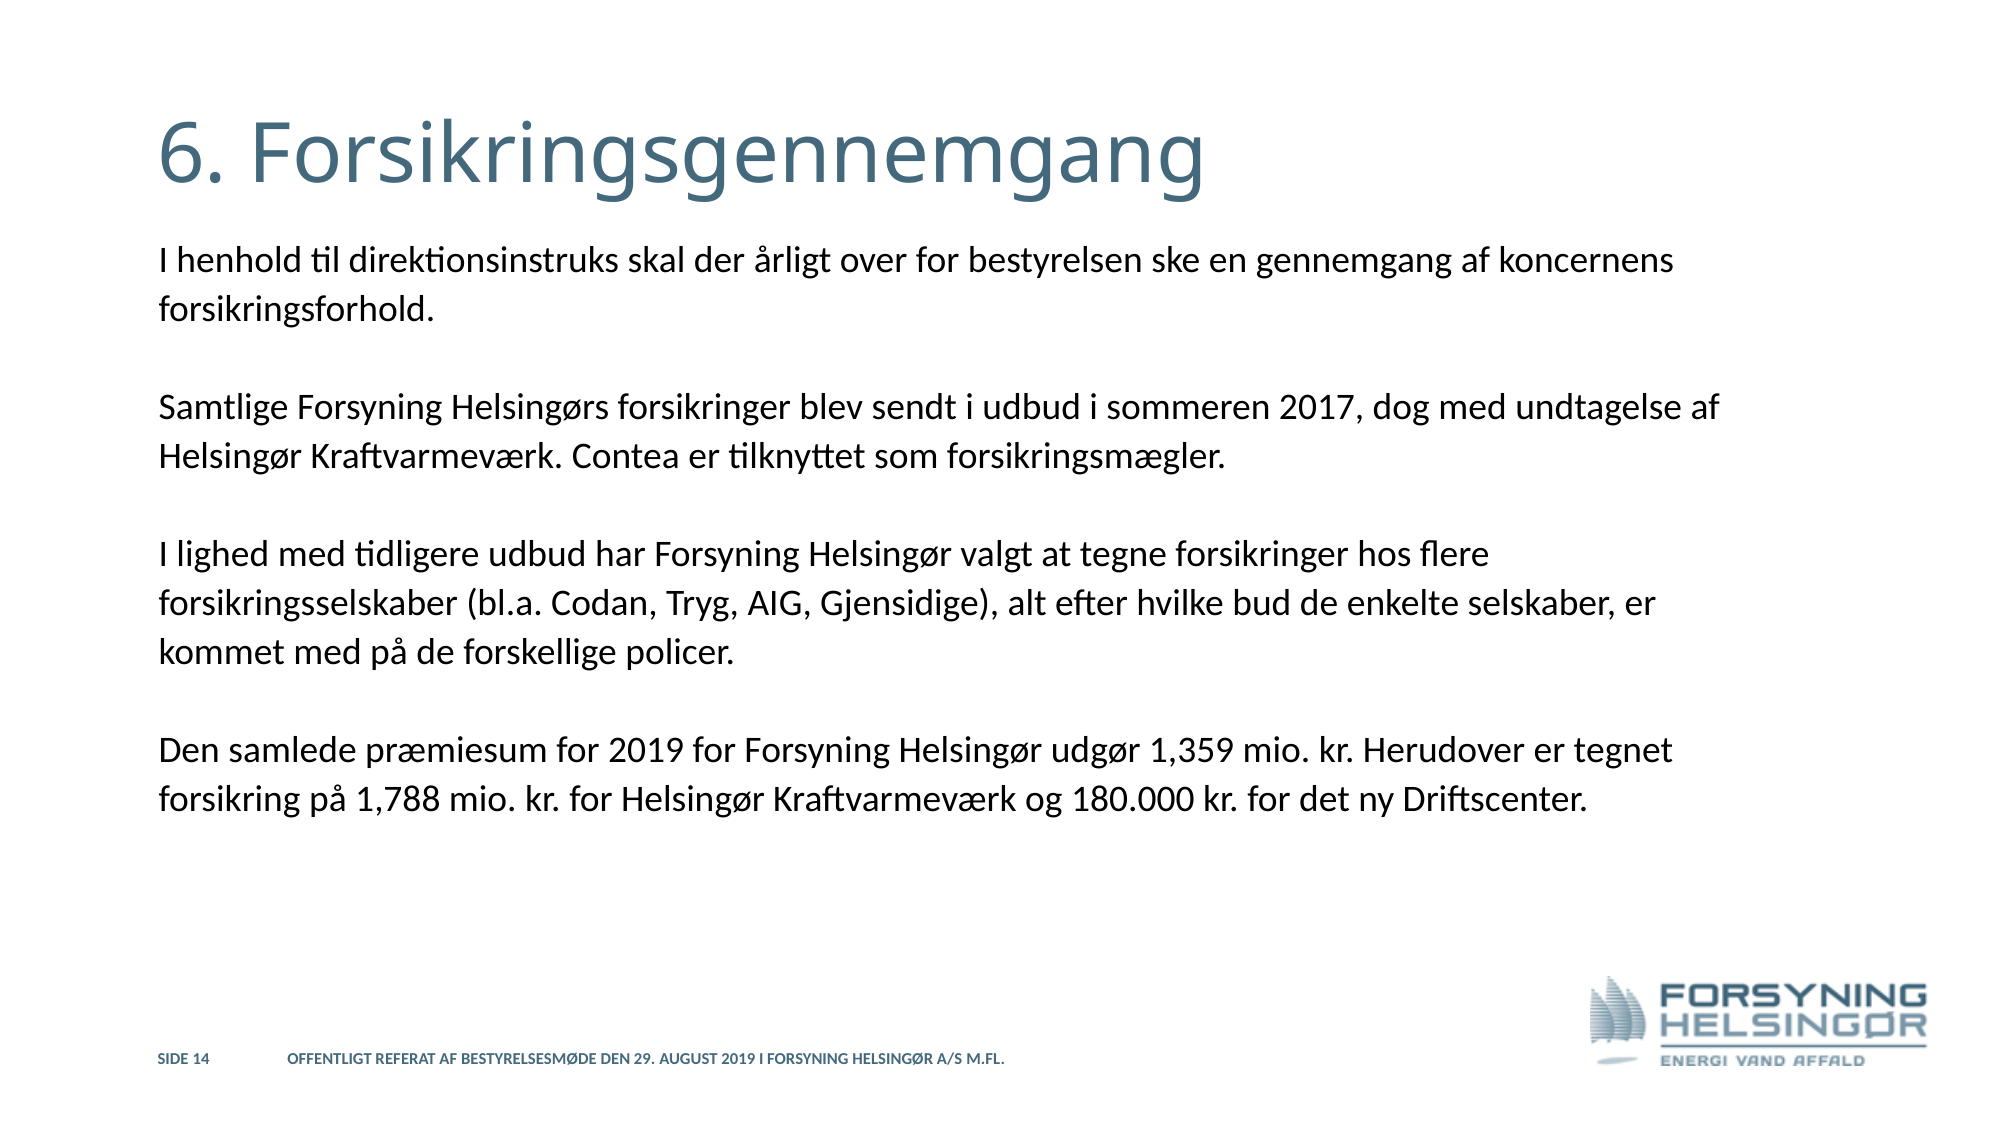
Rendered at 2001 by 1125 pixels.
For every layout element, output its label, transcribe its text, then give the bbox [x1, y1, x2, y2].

footer Offentligt referat af bestyrelsesmøde den 29. august 2019 i Forsyning Helsingør A/S m.fl. [287, 1039, 1138, 1068]
slide_number Side 14 [157, 1039, 260, 1068]
picture [1590, 976, 1929, 1066]
title 6. Forsikringsgennemgang [157, 30, 1843, 268]
list I henhold til direktionsinstruks skal der årligt over for bestyrelsen ske en gennemgang af koncernens forsikringsforhold. Samtlige Forsyning Helsingørs forsikringer blev sendt i udbud i sommeren 2017, dog med undtagelse af Helsingør Kraftvarmeværk. Contea er tilknyttet som forsikringsmægler. I lighed med tidligere udbud har Forsyning Helsingør valgt at tegne forsikringer hos flere forsikringsselskaber (bl.a. Codan, Tryg, AIG, Gjensidige), alt efter hvilke bud de enkelte selskaber, er kommet med på de forskellige policer. Den samlede præmiesum for 2019 for Forsyning Helsingør udgør 1,359 mio. kr. Herudover er tegnet forsikring på 1,788 mio. kr. for Helsingør Kraftvarmeværk og 180.000 kr. for det ny Driftscenter. [102, 230, 1788, 870]
